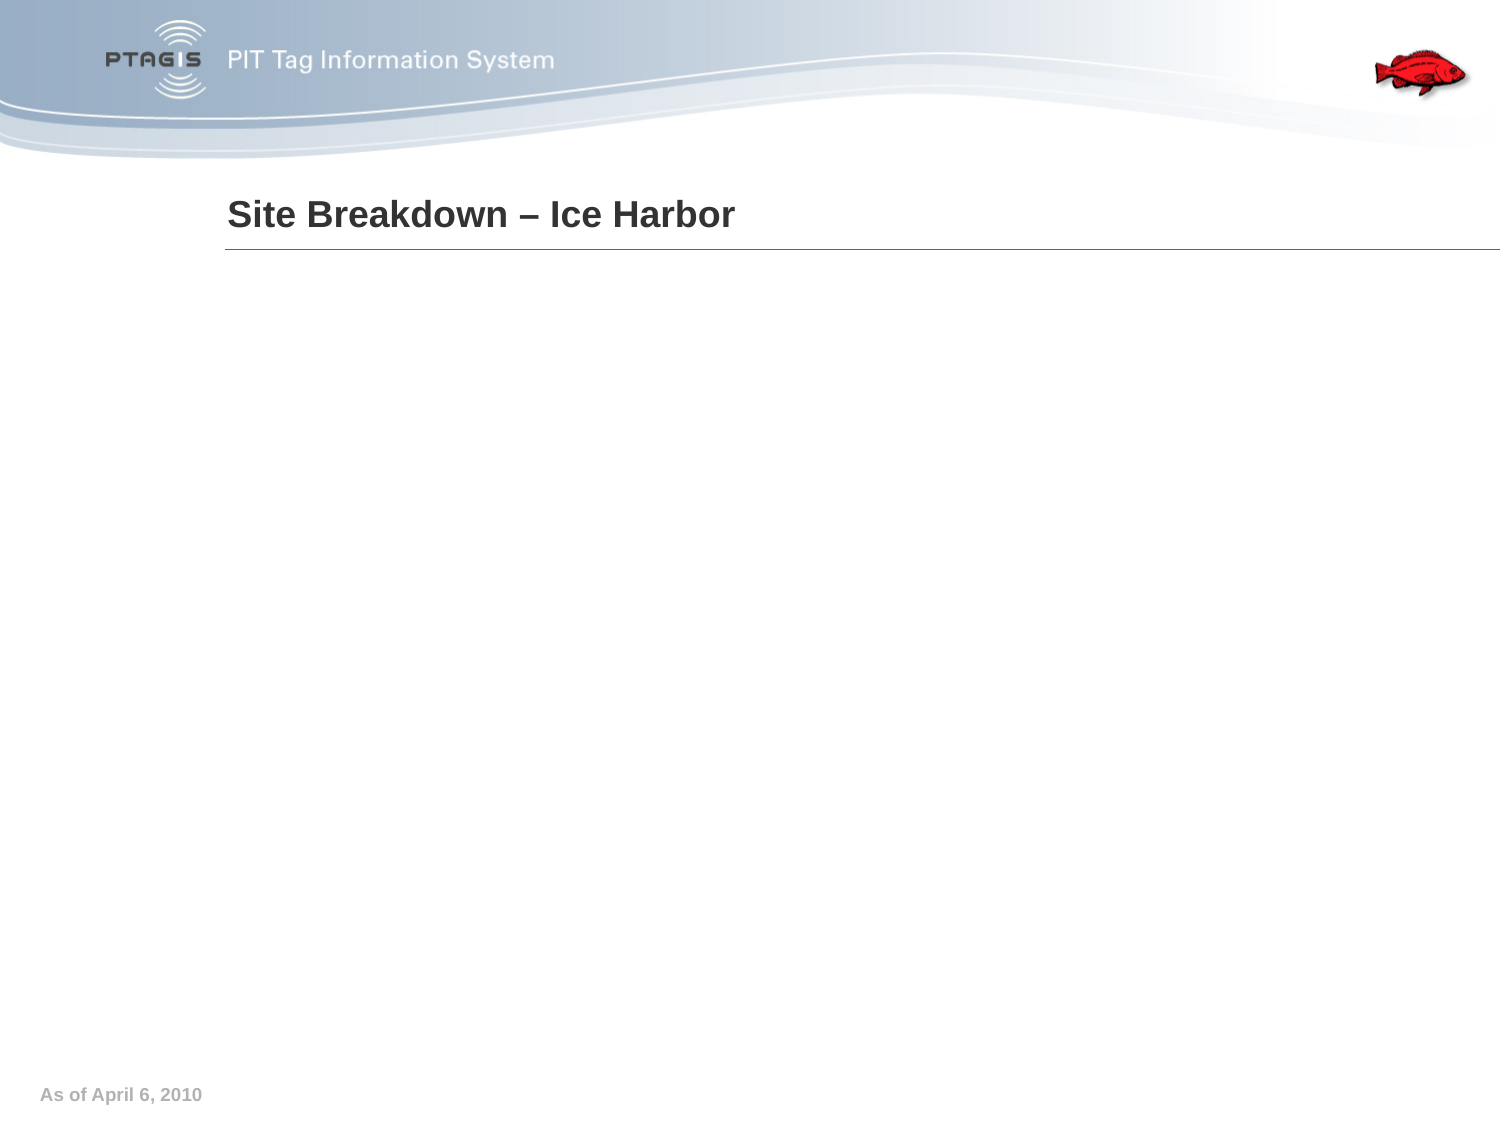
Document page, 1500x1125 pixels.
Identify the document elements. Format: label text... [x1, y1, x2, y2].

picture [0, 0, 1500, 179]
title Site Breakdown – Ice Harbor [212, 118, 1263, 307]
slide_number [24, 1074, 263, 1125]
